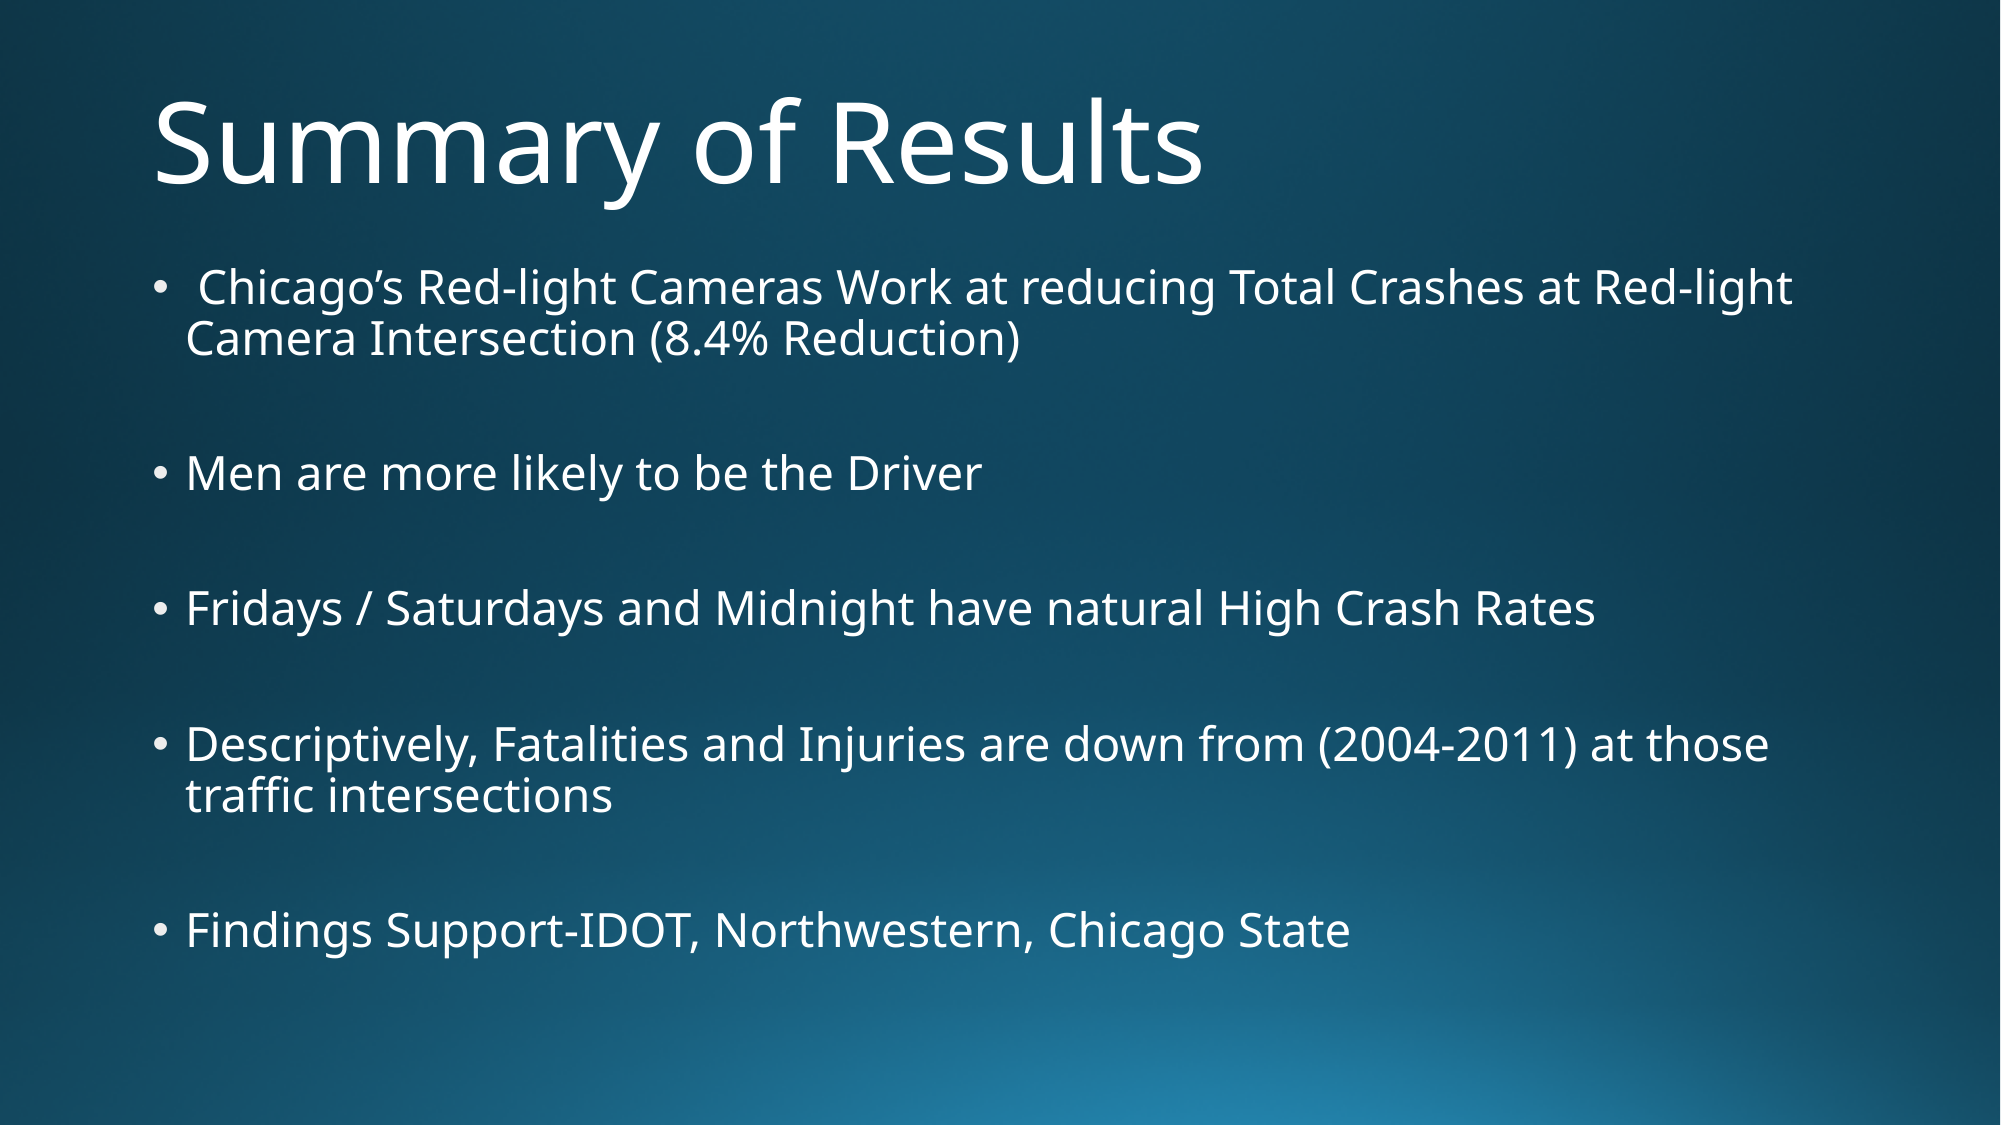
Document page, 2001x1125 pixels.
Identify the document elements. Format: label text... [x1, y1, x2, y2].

picture [0, 0, 2001, 1125]
title Summary of Results [137, 38, 1863, 257]
list Chicago’s Red-light Cameras Work at reducing Total Crashes at Red-light Camera Intersection (8.4% Reduction) Men are more likely to be the Driver Fridays / Saturdays and Midnight have natural High Crash Rates Descriptively, Fatalities and Injuries are down from (2004-2011) at those traffic intersections Findings Support-IDOT, Northwestern, Chicago State [137, 256, 1817, 970]
